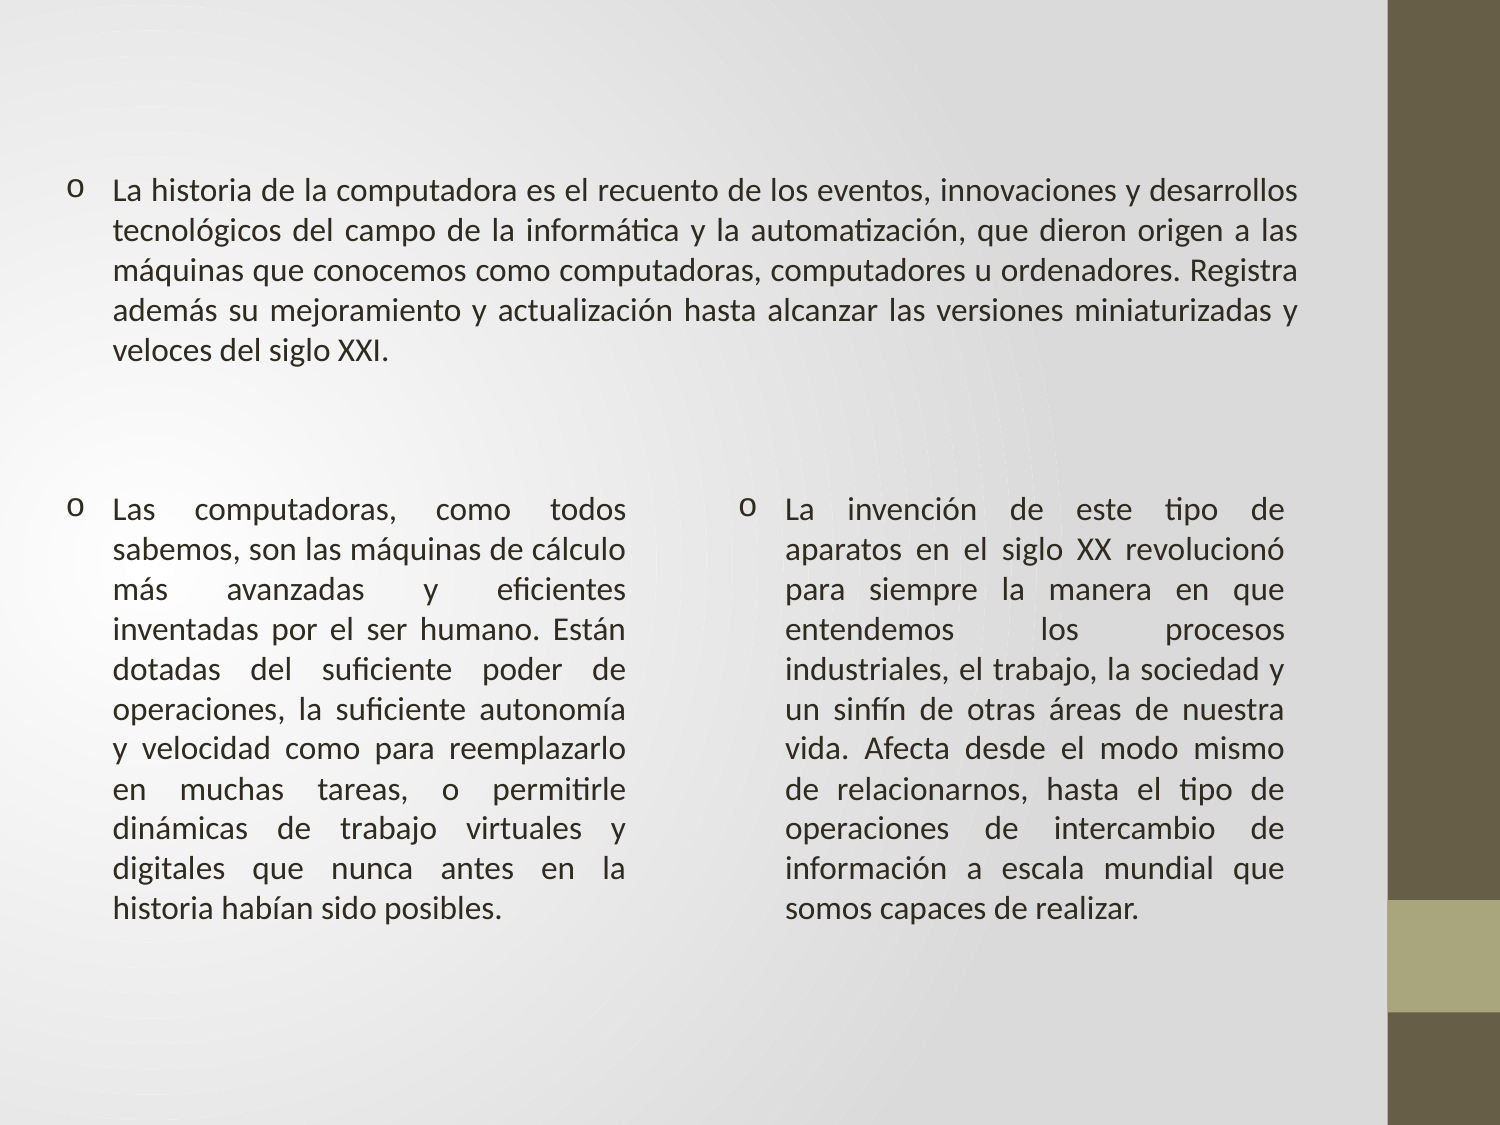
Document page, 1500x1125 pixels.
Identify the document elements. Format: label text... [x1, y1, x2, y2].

text_box Las computadoras, como todos sabemos, son las máquinas de cálculo más avanzadas y eficientes inventadas por el ser humano. Están dotadas del suficiente poder de operaciones, la suficiente autonomía y velocidad como para reemplazarlo en muchas tareas, o permitirle dinámicas de trabajo virtuales y digitales que nunca antes en la historia habían sido posibles. [50, 479, 642, 934]
text_box La historia de la computadora es el recuento de los eventos, innovaciones y desarrollos tecnológicos del campo de la informática y la automatización, que dieron origen a las máquinas que conocemos como computadoras, computadores u ordenadores. Registra además su mejoramiento y actualización hasta alcanzar las versiones miniaturizadas y veloces del siglo XXI. [50, 160, 1315, 376]
text_box La invención de este tipo de aparatos en el siglo XX revolucionó para siempre la manera en que entendemos los procesos industriales, el trabajo, la sociedad y un sinfín de otras áreas de nuestra vida. Afecta desde el modo mismo de relacionarnos, hasta el tipo de operaciones de intercambio de información a escala mundial que somos capaces de realizar. [723, 479, 1301, 934]
